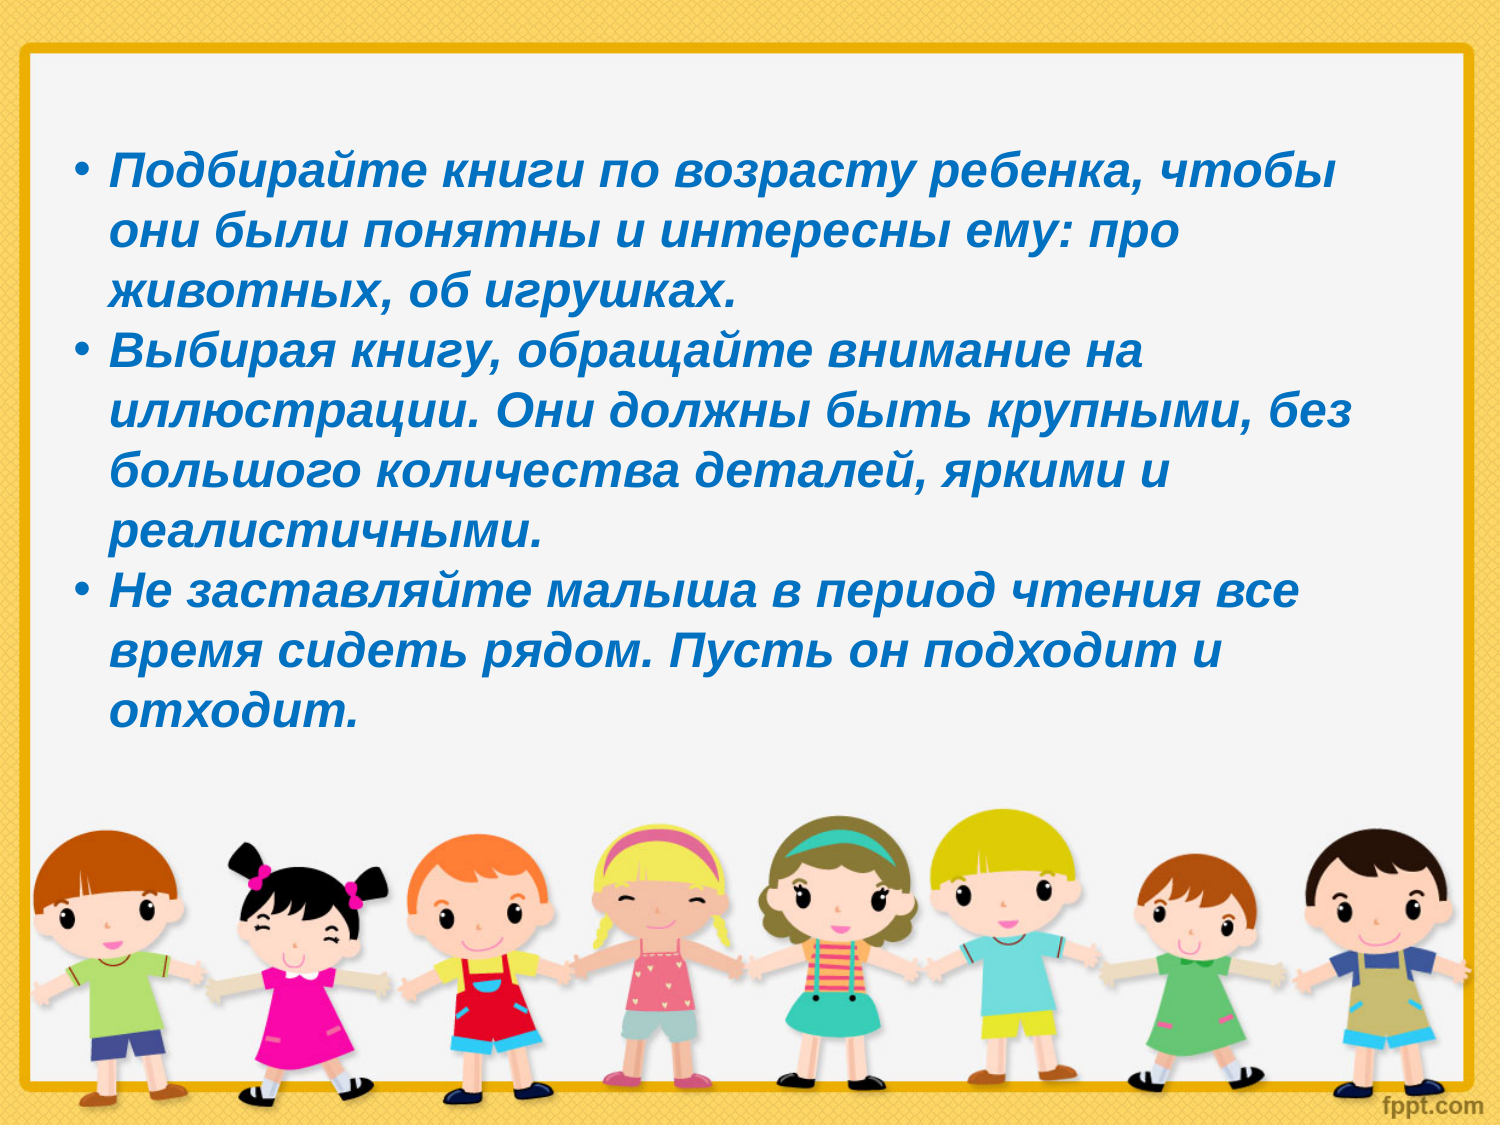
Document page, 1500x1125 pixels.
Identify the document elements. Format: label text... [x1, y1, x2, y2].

text_box Подбирайте книги по возрасту ребенка, чтобы они были понятны и интересны ему: про животных, об игрушках. Выбирая книгу, обращайте внимание на иллюстрации. Они должны быть крупными, без большого количества деталей, яркими и реалистичными. Не заставляйте малыша в период чтения все время сидеть рядом. Пусть он подходит и отходит. [58, 70, 1418, 745]
picture [0, 0, 1500, 1125]
